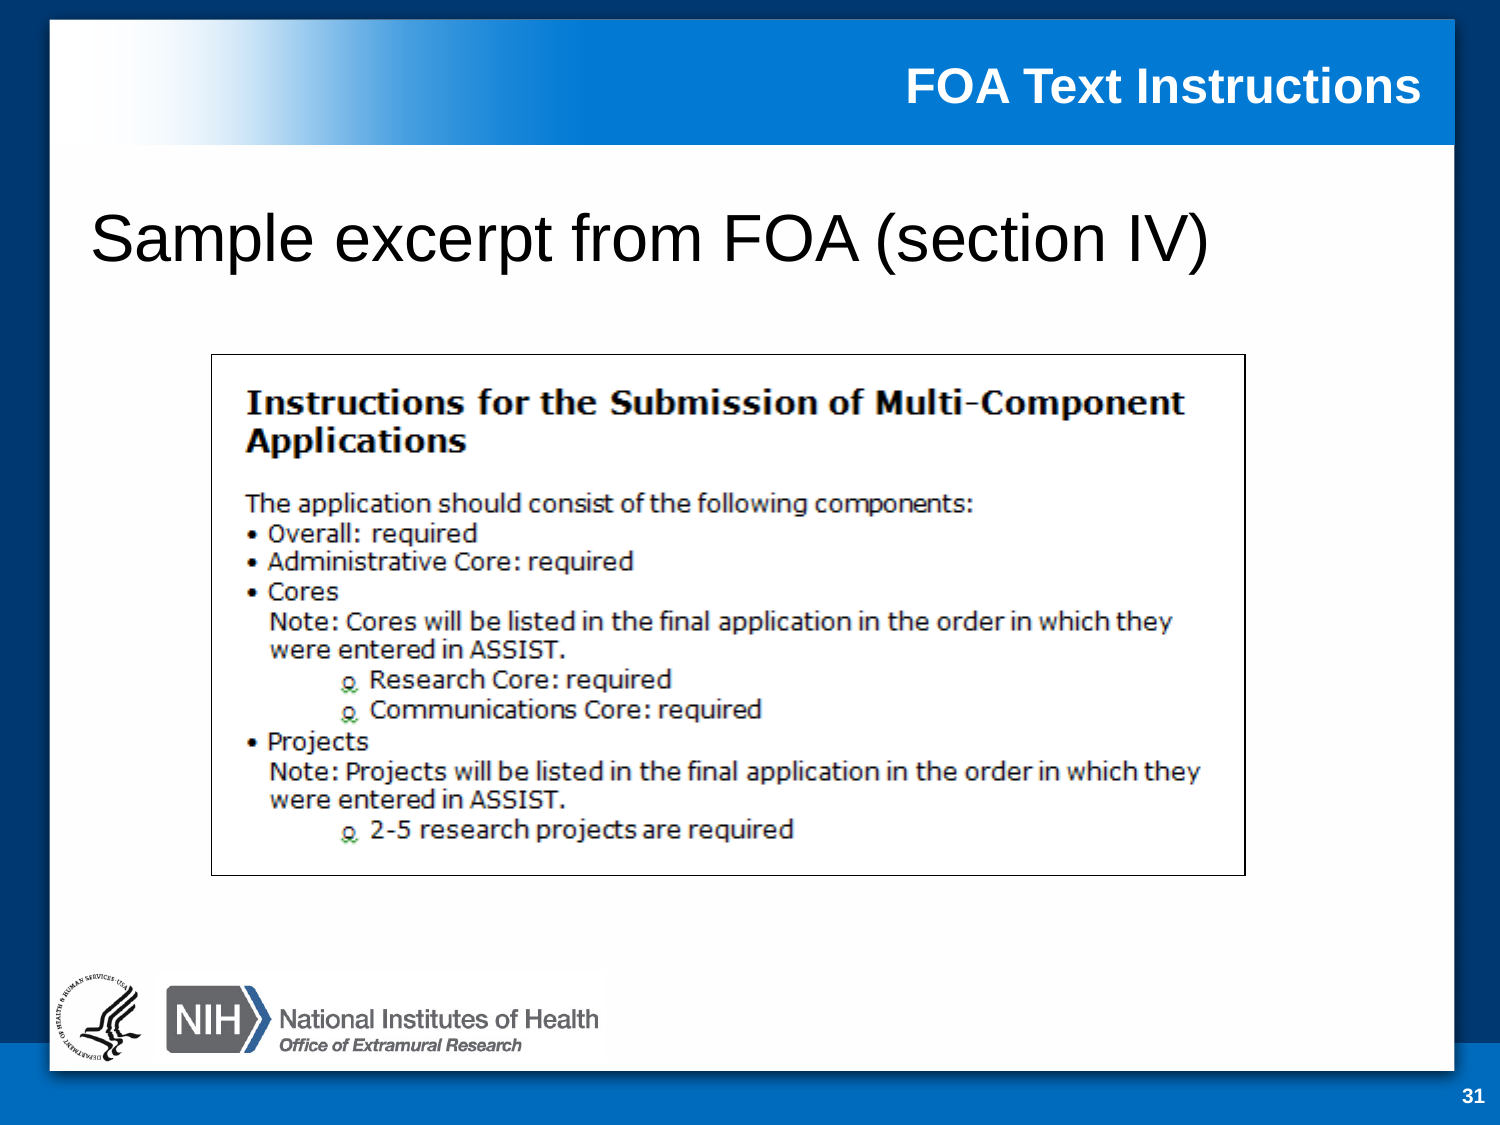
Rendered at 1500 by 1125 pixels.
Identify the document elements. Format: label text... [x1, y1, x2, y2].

picture [0, 0, 1500, 1125]
list Sample excerpt from FOA (section IV) [75, 187, 1425, 975]
title FOA Text Instructions [187, 37, 1438, 130]
slide_number 31 [1274, 1074, 1500, 1101]
